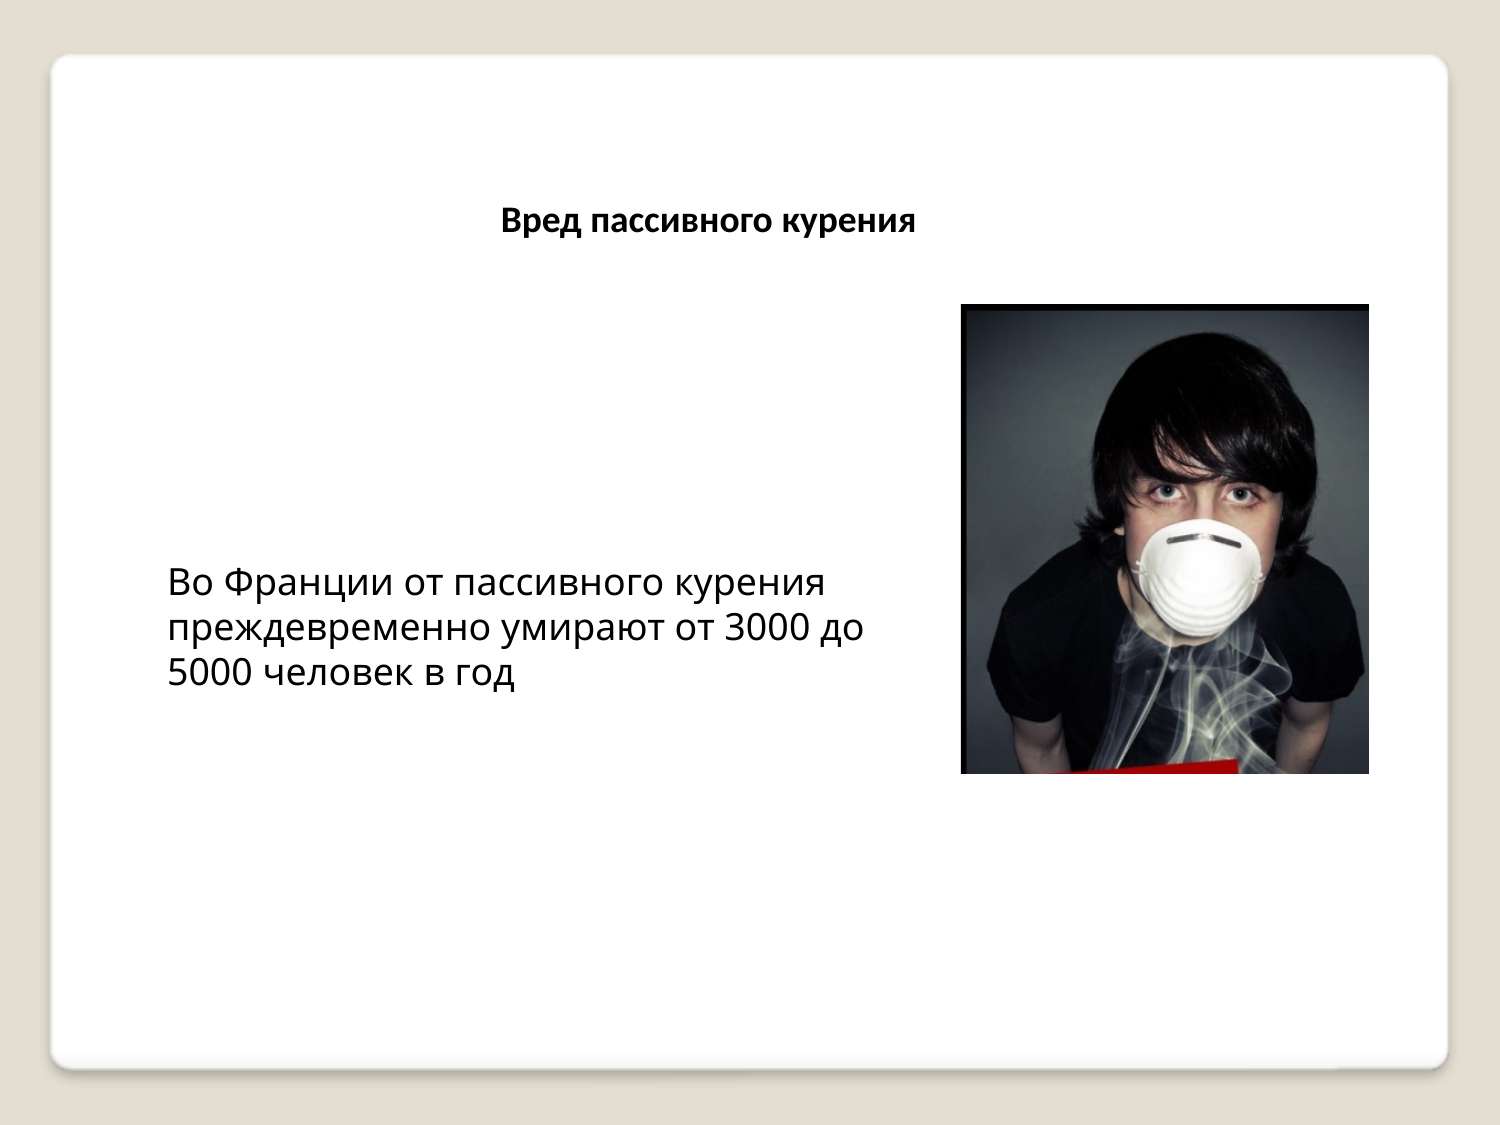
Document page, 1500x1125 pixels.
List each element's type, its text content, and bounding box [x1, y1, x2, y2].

text_box Во Франции от пассивного курения преждевременно умирают от 3000 до 5000 человек в год [152, 550, 903, 701]
picture [960, 304, 1369, 774]
text_box Вред пассивного курения [421, 187, 997, 248]
